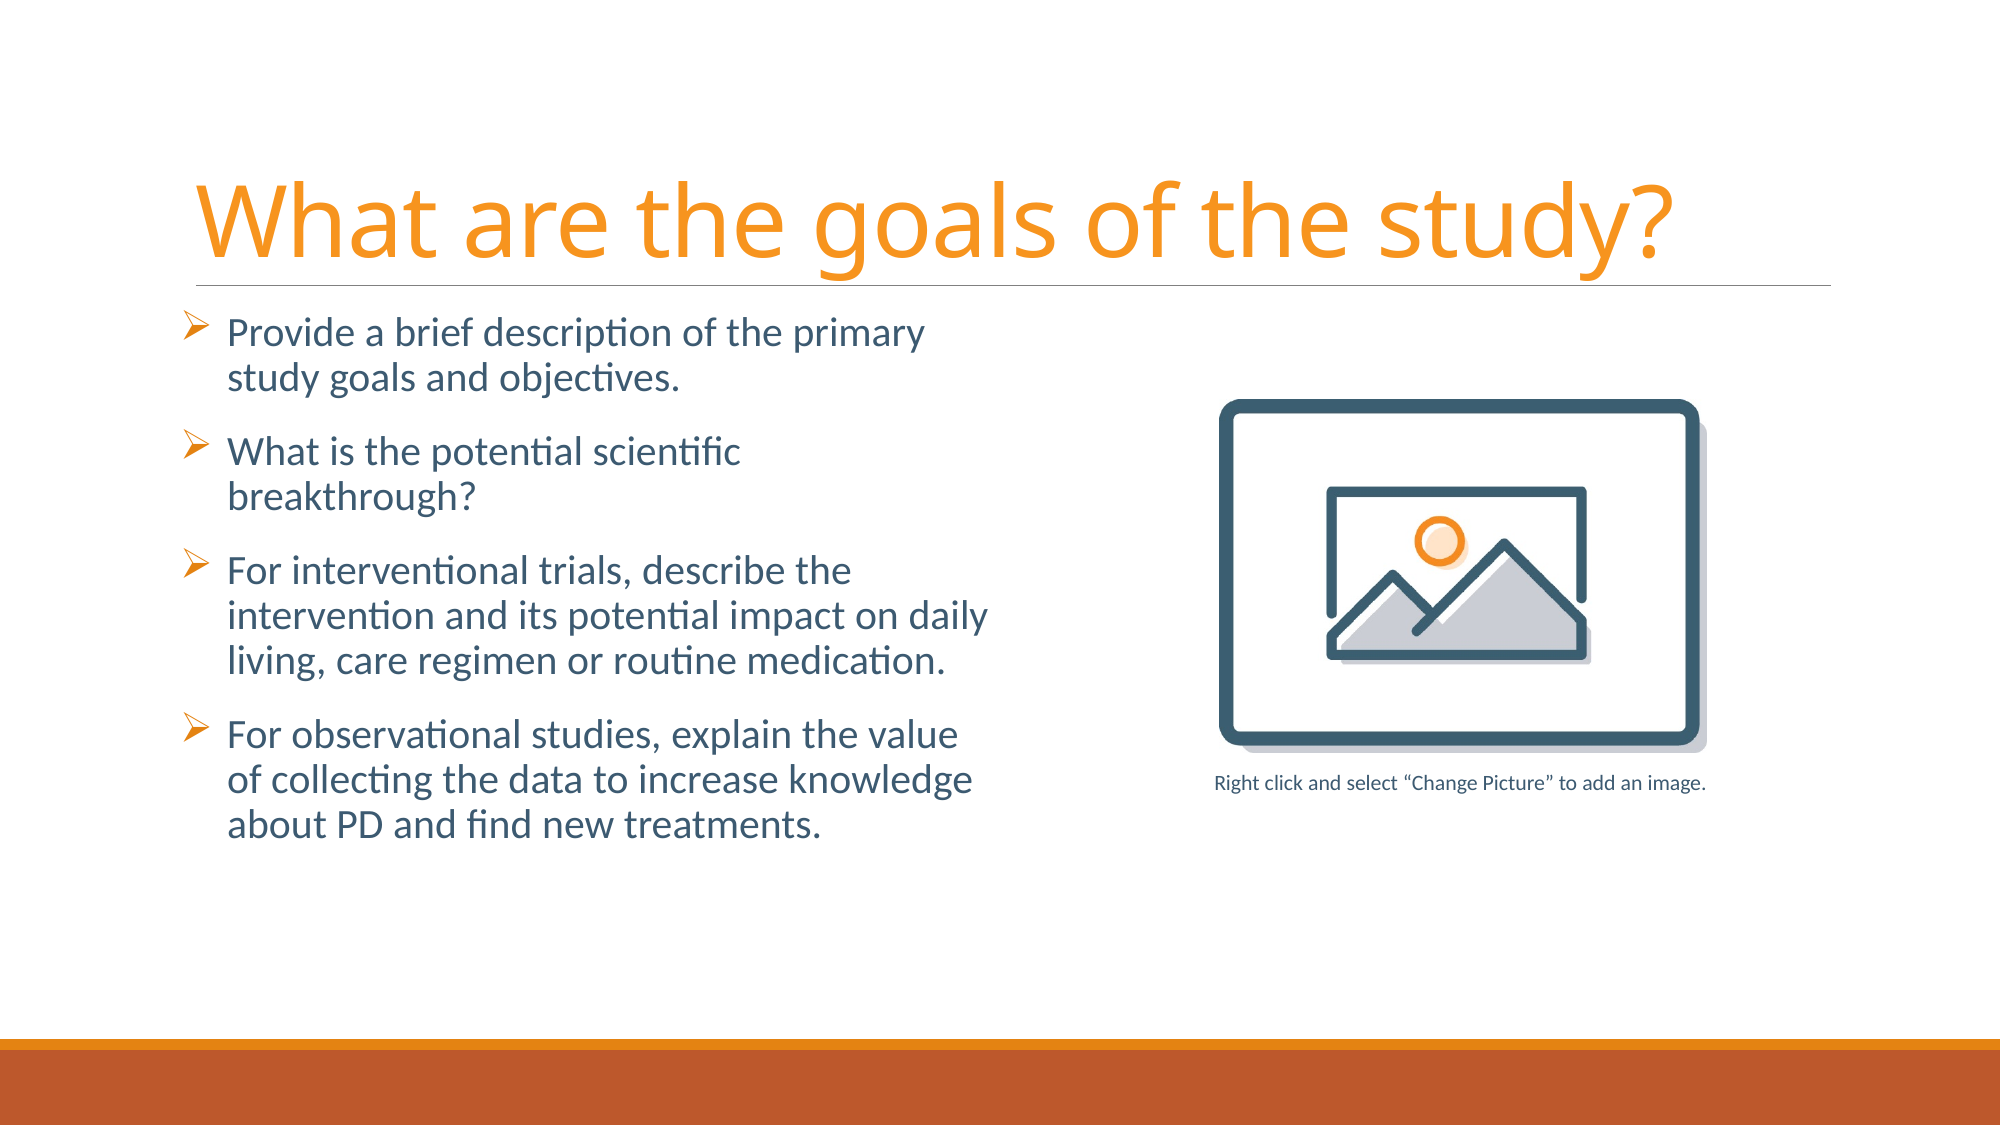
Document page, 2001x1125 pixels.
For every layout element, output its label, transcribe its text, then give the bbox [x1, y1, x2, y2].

title What are the goals of the study? [180, 47, 1830, 285]
picture [1219, 398, 1707, 754]
text_box Right click and select “Change Picture” to add an image. [1199, 761, 1757, 803]
list Provide a brief description of the primary study goals and objectives. What is the potential scientific breakthrough? For interventional trials, describe the intervention and its potential impact on daily living, care regimen or routine medication. For observational studies, explain the value of collecting the data to increase knowledge about PD and find new treatments. [180, 302, 990, 963]
